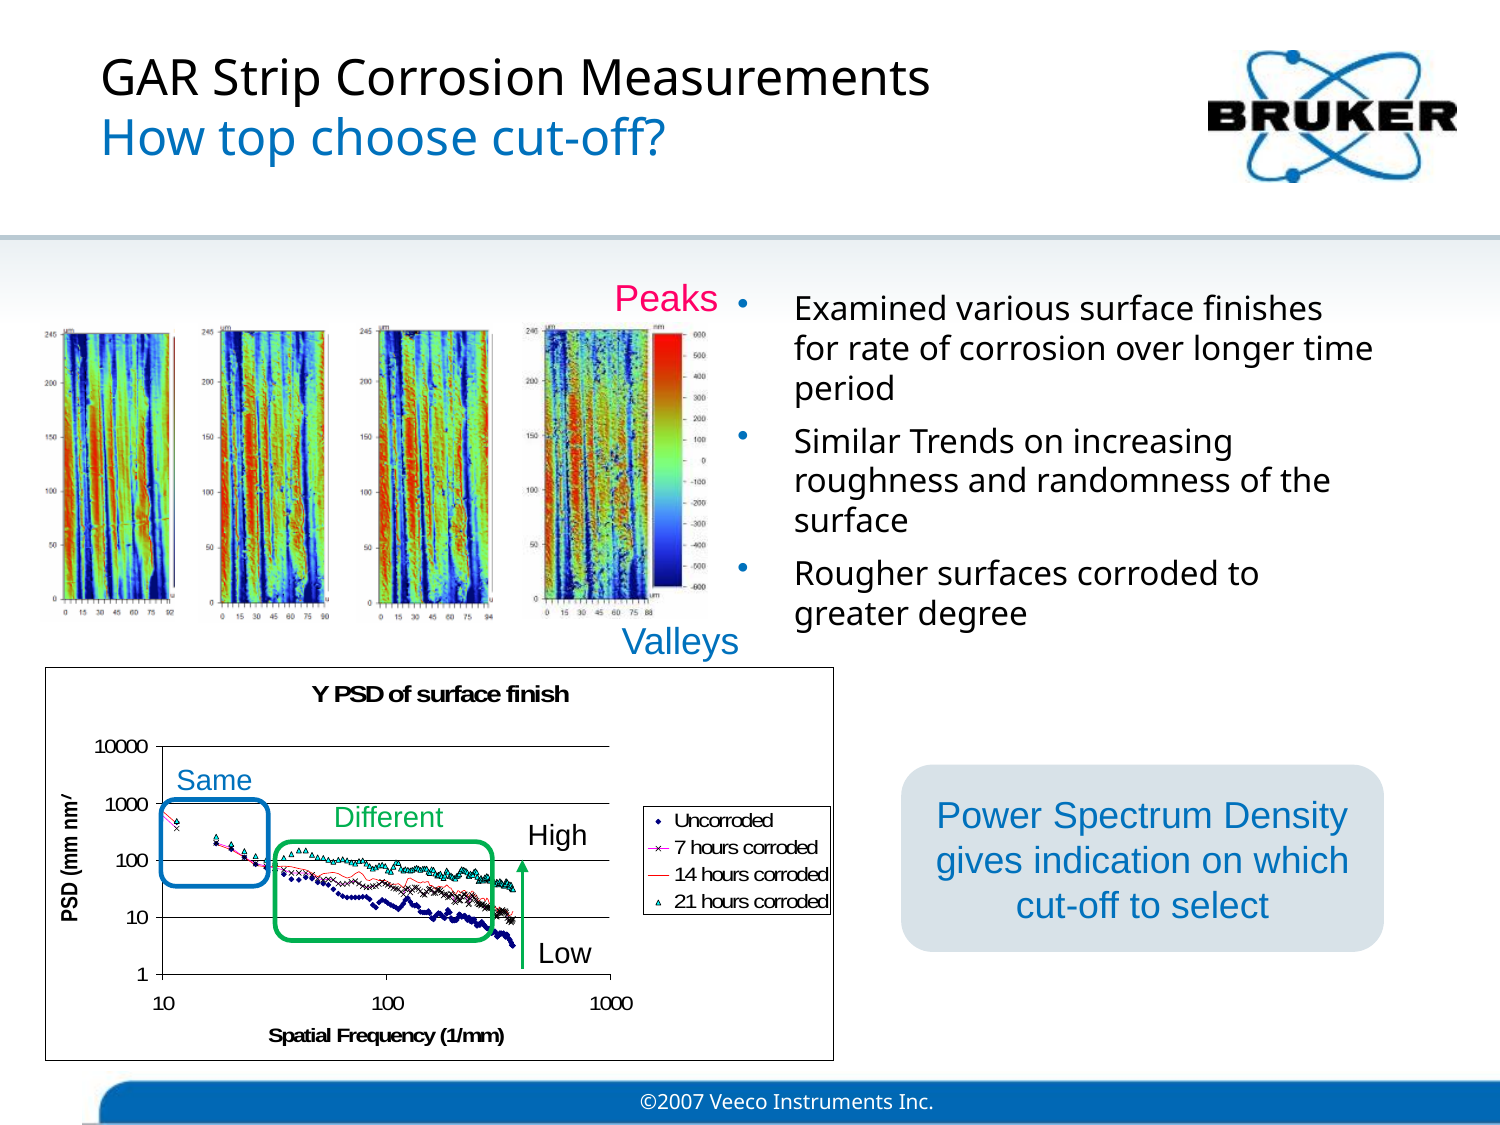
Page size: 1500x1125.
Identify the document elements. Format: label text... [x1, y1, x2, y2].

title GAR Strip Corrosion Measurements How top choose cut-off? [100, 45, 1187, 233]
list Examined various surface finishes for rate of corrosion over longer time period Similar Trends on increasing roughness and randomness of the surface Rougher surfaces corroded to greater degree [737, 287, 1375, 1038]
picture [1208, 50, 1457, 183]
text_box Power Spectrum Density gives indication on which cut-off to select [901, 764, 1384, 952]
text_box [39, 321, 708, 623]
picture [82, 1071, 1500, 1125]
text_box Valleys [606, 610, 766, 660]
text_box Peaks [599, 266, 758, 326]
footer ©2007 Veeco Instruments Inc. [549, 1073, 1025, 1125]
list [40, 662, 839, 1065]
